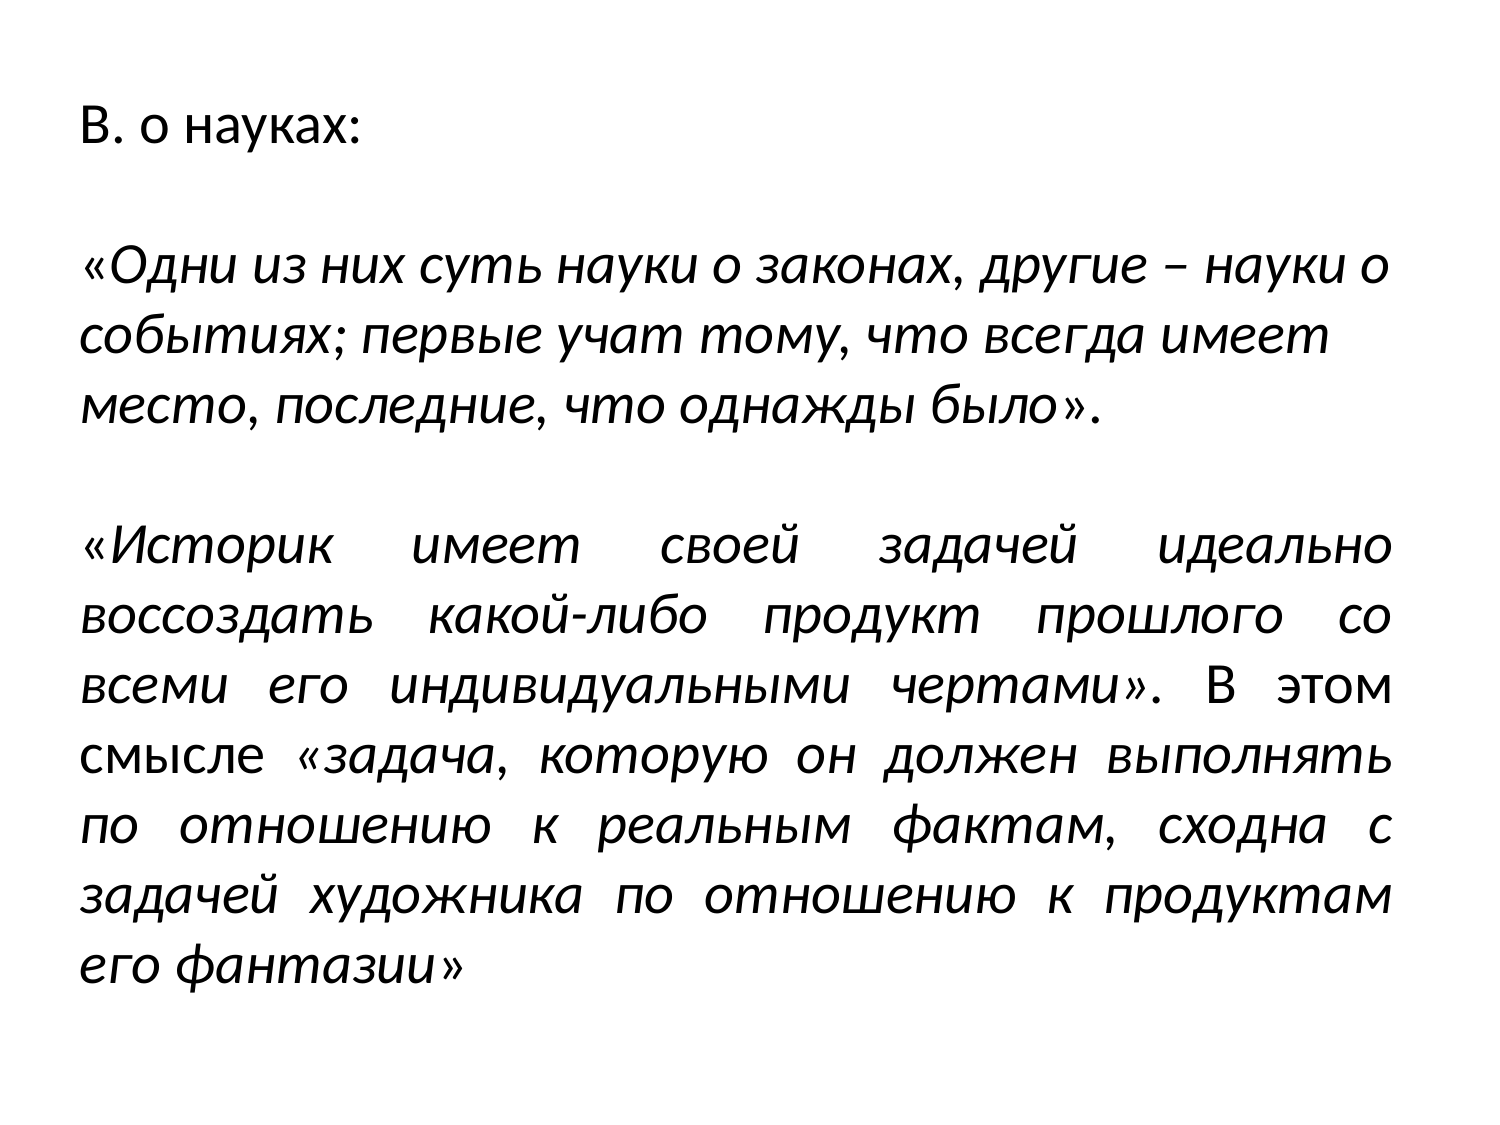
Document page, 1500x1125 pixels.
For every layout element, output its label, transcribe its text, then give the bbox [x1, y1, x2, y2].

text_box В. о науках: «Одни из них суть науки о законах, другие – науки о событиях; первые учат тому, что всегда имеет место, последние, что однажды было». «Историк имеет своей задачей идеально воссоздать какой-либо продукт прошлого со всеми его индивидуальными чертами». В этом смысле «задача, которую он должен выполнять по отношению к реальным фактам, сходна с задачей художника по отношению к продуктам его фантазии» [64, 78, 1409, 1003]
